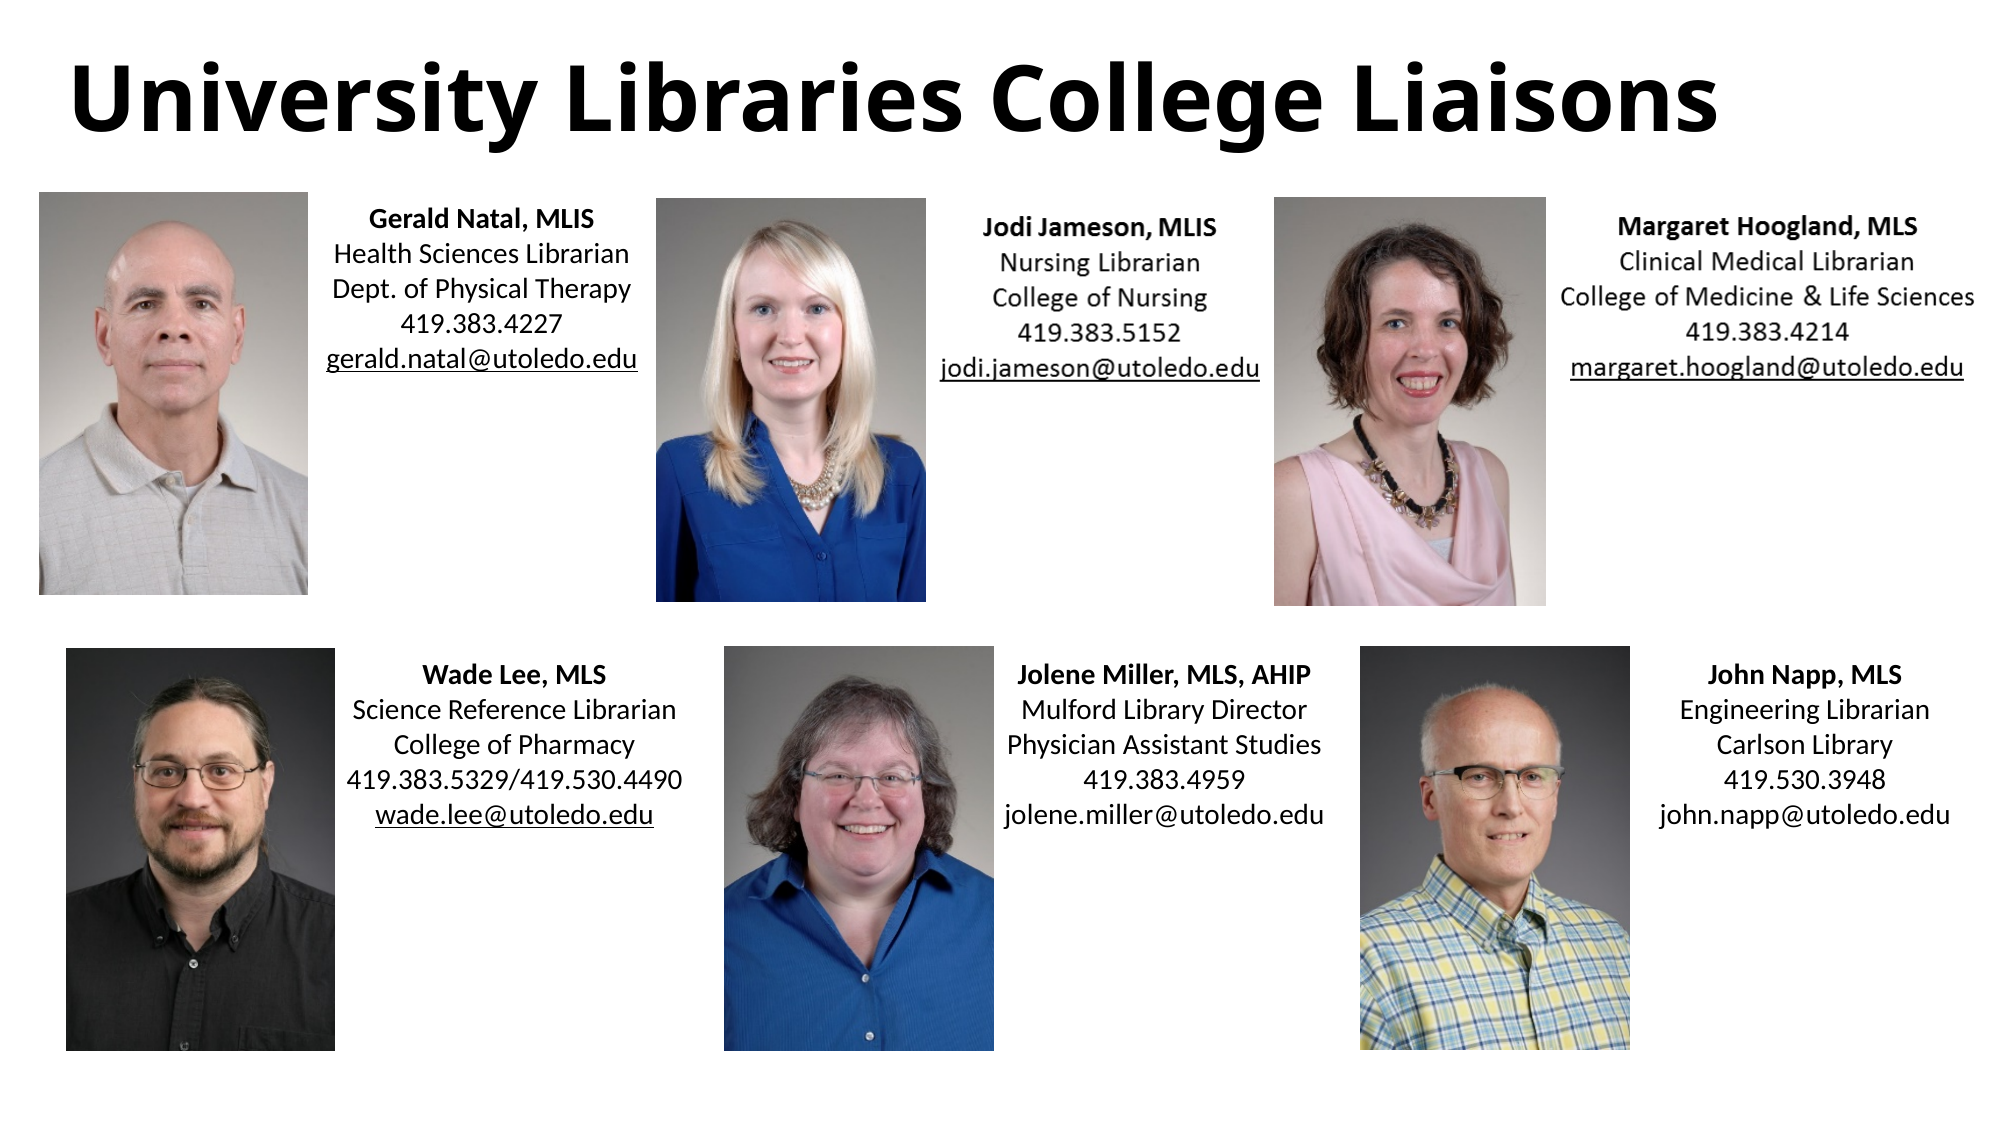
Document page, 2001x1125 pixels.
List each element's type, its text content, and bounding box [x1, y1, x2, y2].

picture [656, 197, 1997, 606]
text_box Jolene Miller, MLS, AHIP Mulford Library Director Physician Assistant Studies 419.383.4959 jolene.miller@utoledo.edu [994, 648, 1349, 873]
picture [66, 648, 335, 1051]
text_box Wade Lee, MLS Science Reference Librarian College of Pharmacy 419.383.5329/419.530.4490 wade.lee@utoledo.edu [335, 648, 704, 873]
text_box Gerald Natal, MLIS Health Sciences Librarian Dept. of Physical Therapy 419.383.4227 gerald.natal@utoledo.edu [308, 192, 657, 427]
text_box John Napp, MLS Engineering Librarian Carlson Library 419.530.3948 john.napp@utoledo.edu [1630, 648, 1982, 908]
picture [39, 192, 308, 595]
picture [1360, 646, 1630, 1050]
title University Libraries College Liaisons [32, 40, 1758, 163]
picture [724, 646, 994, 1051]
